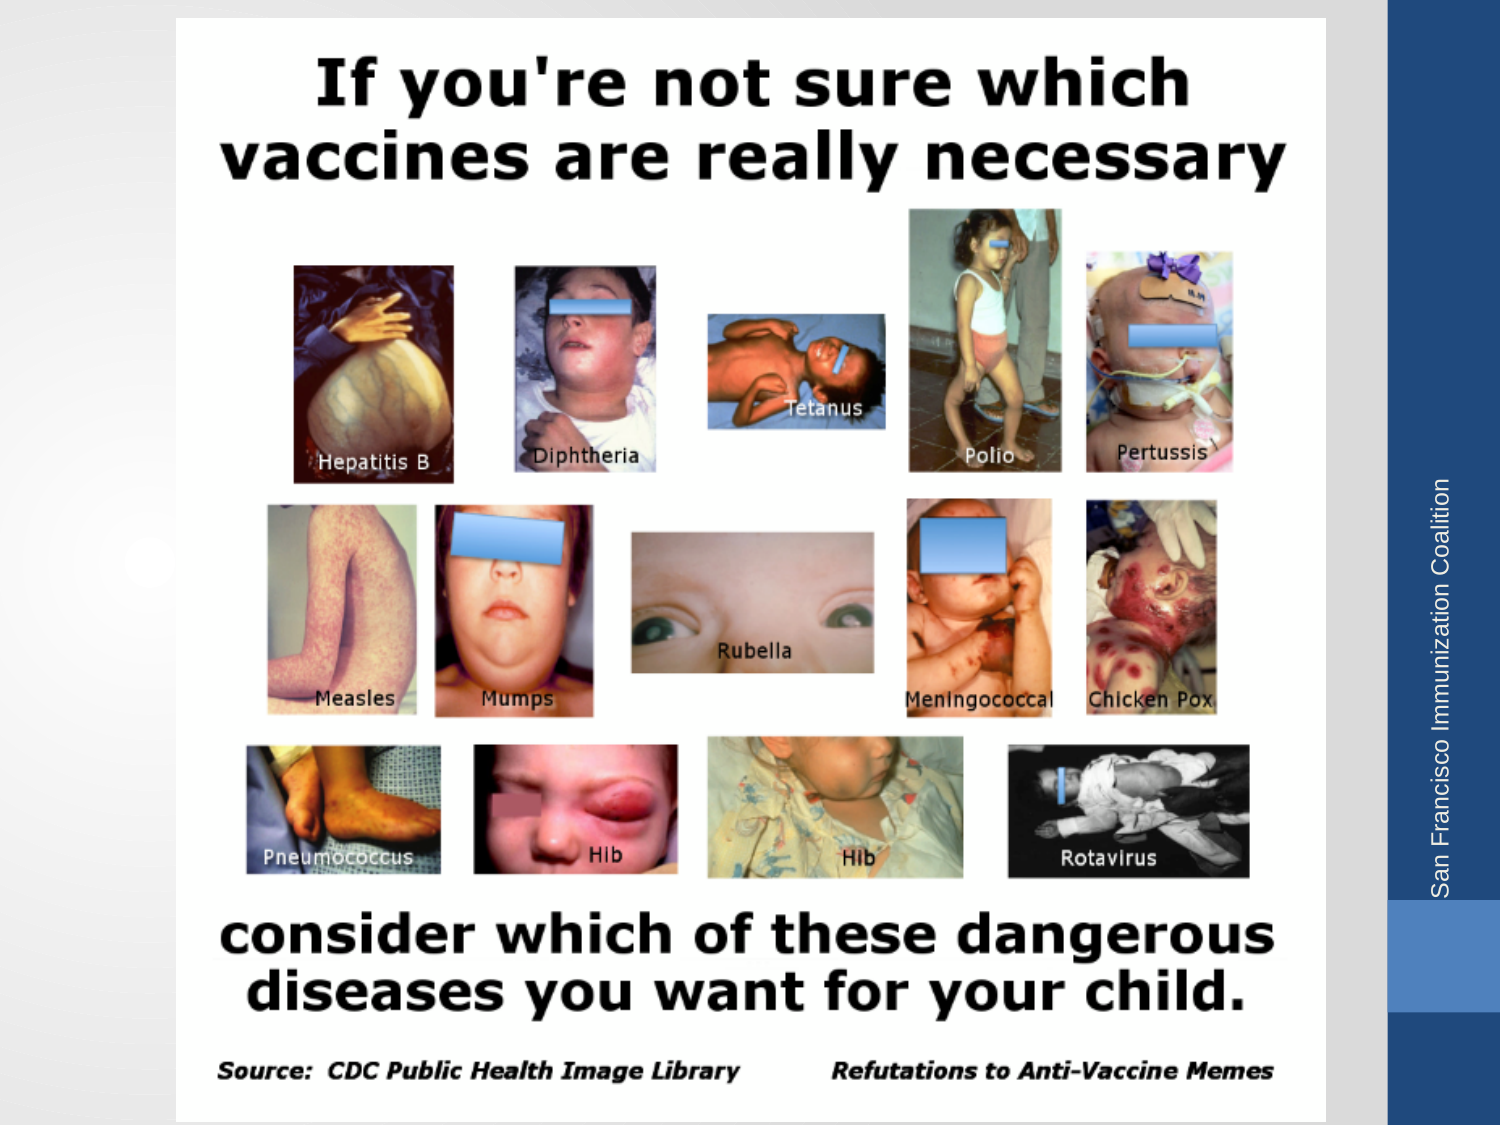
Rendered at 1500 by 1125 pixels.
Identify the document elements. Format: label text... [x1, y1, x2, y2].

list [175, 15, 1326, 1125]
footer San Francisco Immunization Coalition [1408, 456, 1469, 919]
